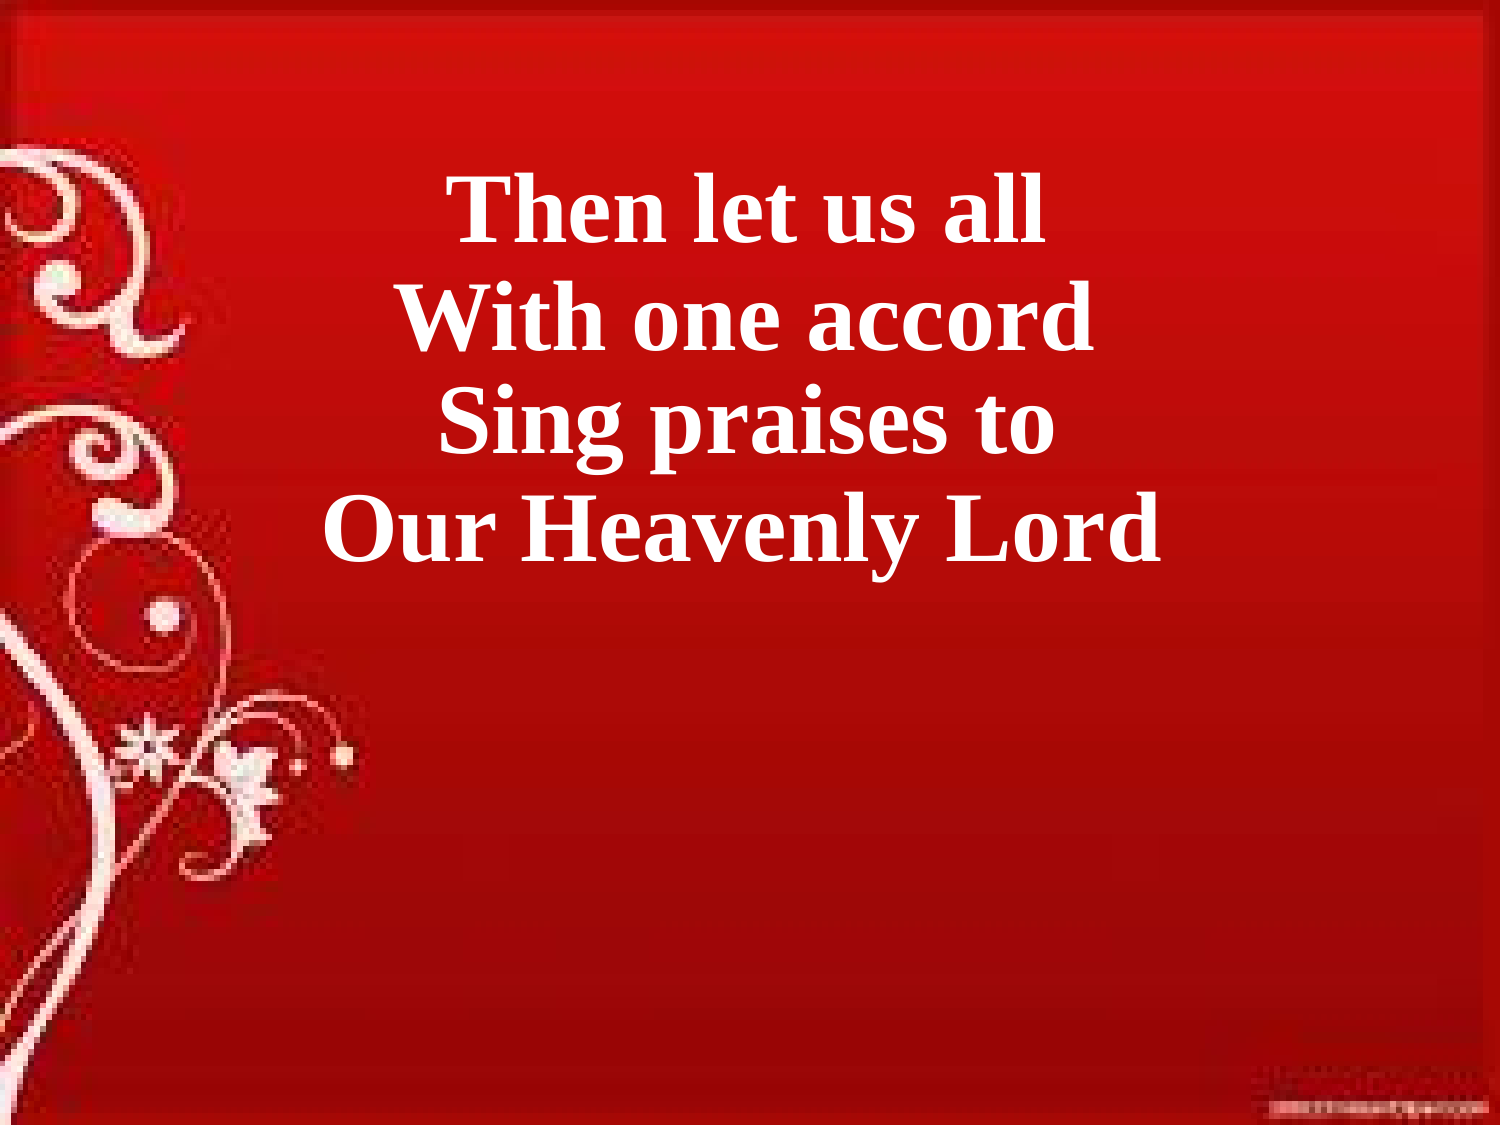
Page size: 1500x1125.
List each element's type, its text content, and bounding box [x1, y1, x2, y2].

picture [0, 0, 1500, 1125]
text_box With one accord [0, 243, 1495, 346]
text_box Sing praises to [0, 346, 1495, 481]
text_box Our Heavenly Lord [0, 453, 1492, 589]
text_box Then let us all [0, 135, 1497, 271]
